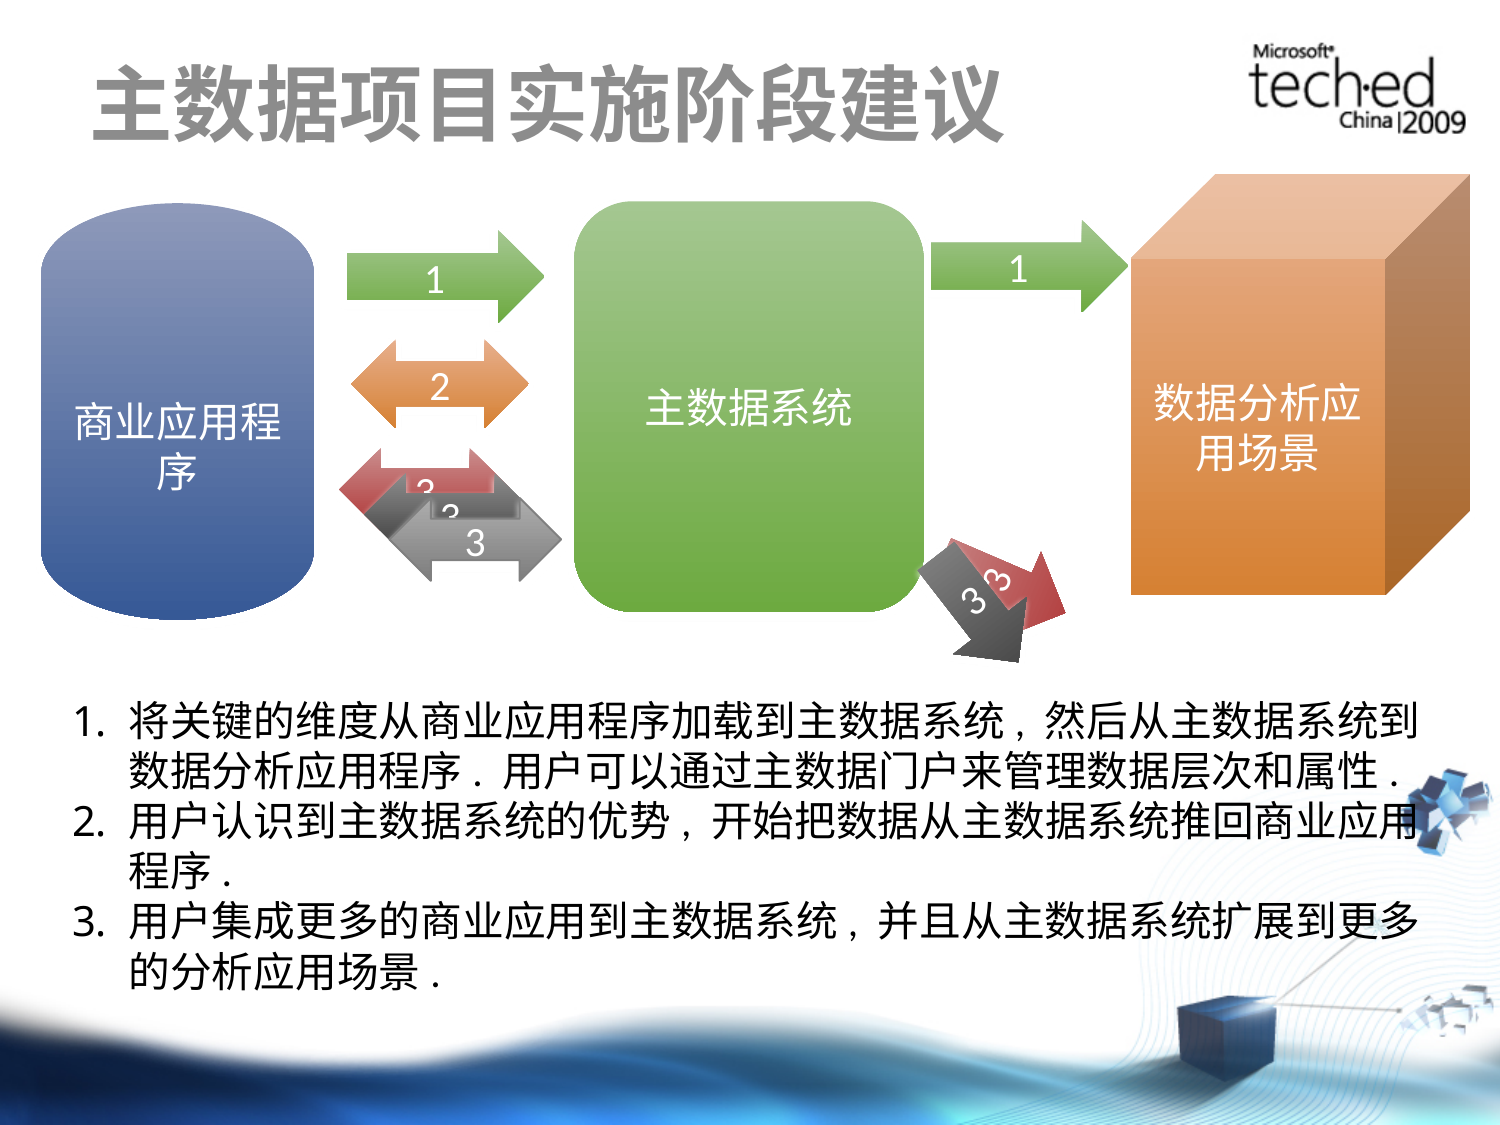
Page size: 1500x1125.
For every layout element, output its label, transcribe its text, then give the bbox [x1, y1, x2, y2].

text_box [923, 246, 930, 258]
text_box 将关键的维度从商业应用程序加载到主数据系统, 然后从主数据系统到数据分析应用程序. 用户可以通过主数据门户来管理数据层次和属性. 用户认识到主数据系统的优势, 开始把数据从主数据系统推回商业应用程序. 用户集成更多的商业应用到主数据系统, 并且从主数据系统扩展到更多的分析应用场景. [57, 687, 1458, 1003]
text_box 3 [388, 497, 562, 582]
text_box 2 [351, 339, 529, 429]
picture [0, 0, 1500, 1125]
text_box 3 [917, 542, 1027, 663]
text_box 主数据系统 [574, 201, 924, 612]
text_box 1 [930, 219, 1129, 313]
text_box 3 [949, 538, 1066, 628]
text_box 商业应用程序 [41, 203, 314, 620]
text_box 3 [339, 447, 494, 512]
text_box 3 [364, 472, 519, 537]
text_box 数据分析应用场景 [1130, 173, 1471, 595]
title 主数据项目实施阶段建议 [75, 45, 1425, 233]
text_box 1 [347, 230, 545, 323]
